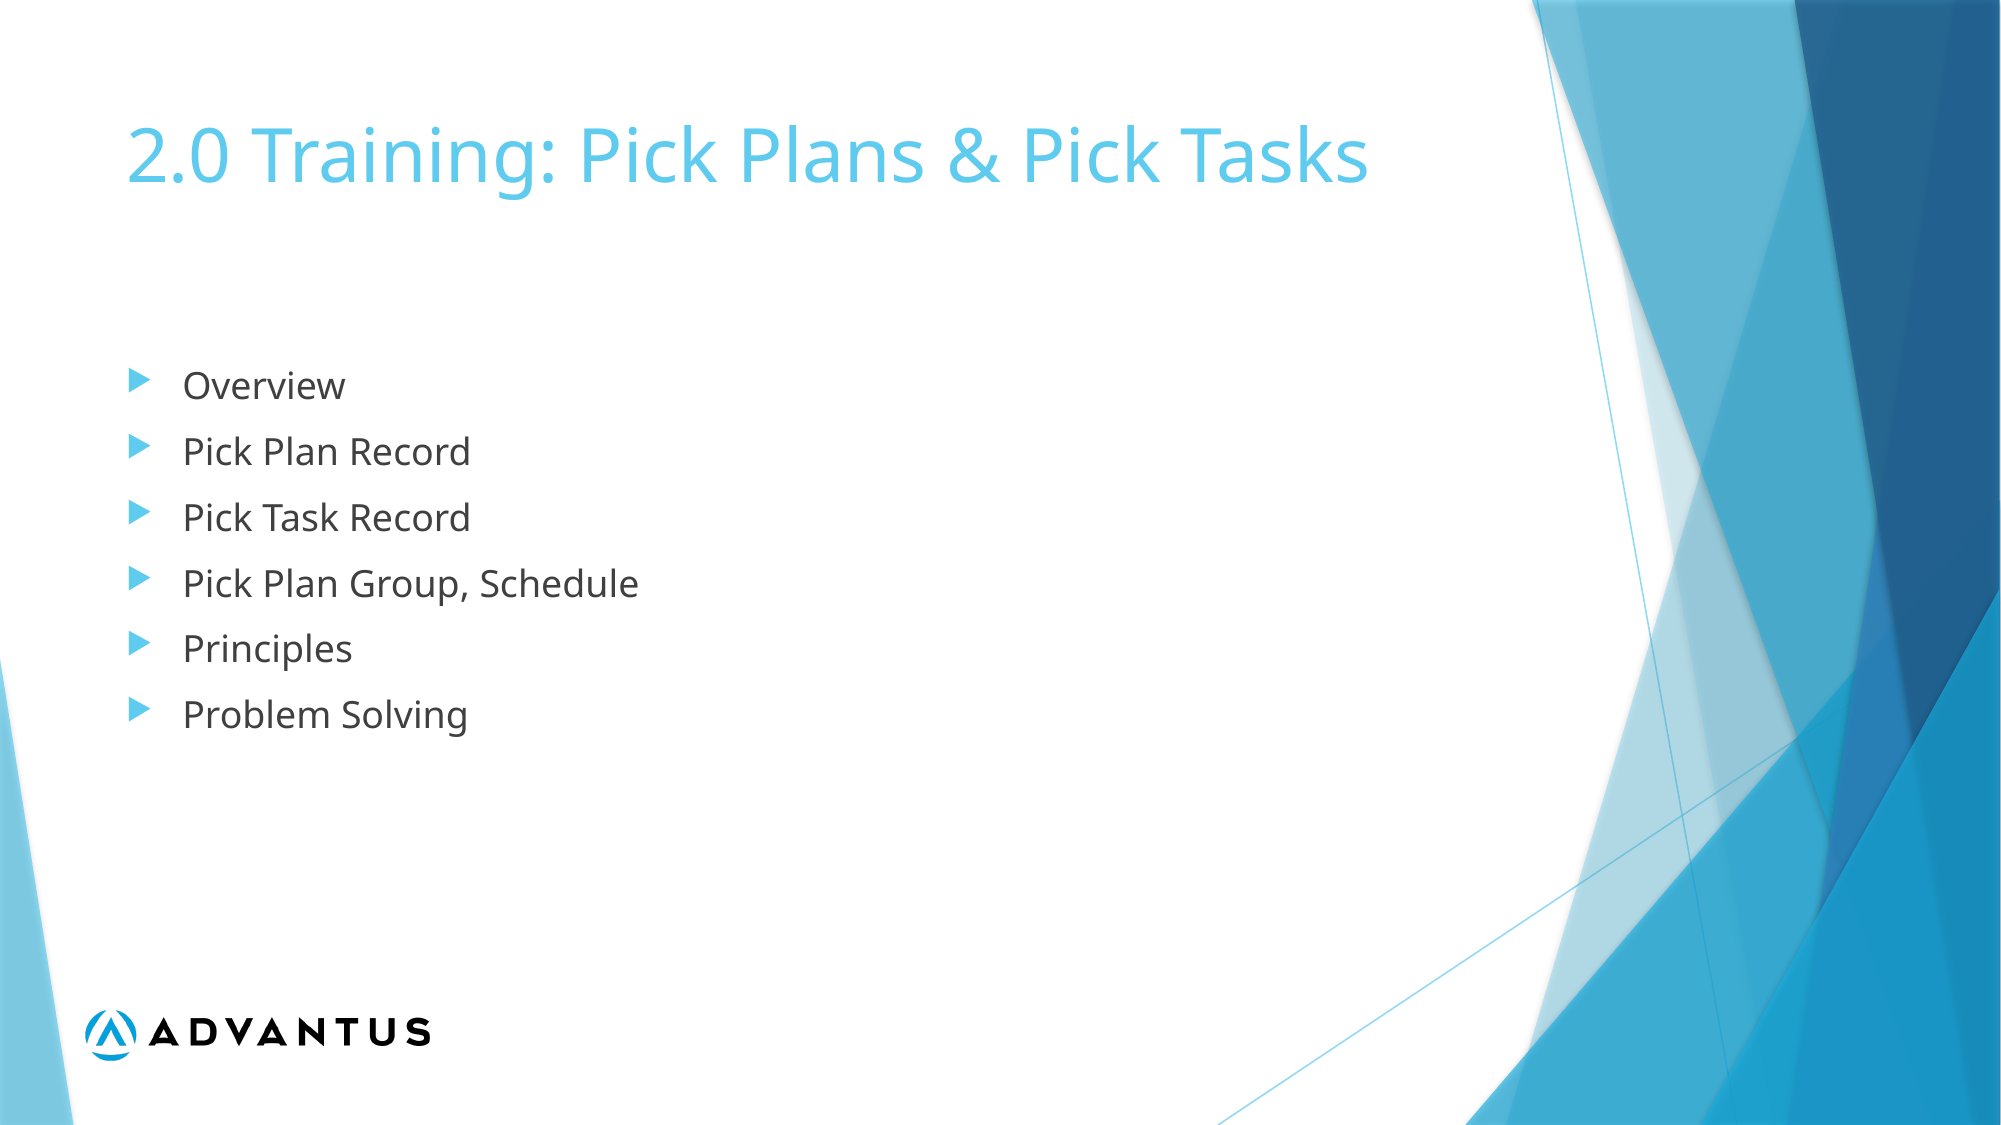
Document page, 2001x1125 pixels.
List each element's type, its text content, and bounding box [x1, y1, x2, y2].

title 2.0 Training: Pick Plans & Pick Tasks [111, 99, 1522, 317]
list Overview Pick Plan Record Pick Task Record Pick Plan Group, Schedule Principles Problem Solving [111, 354, 1522, 992]
picture [84, 1009, 430, 1062]
